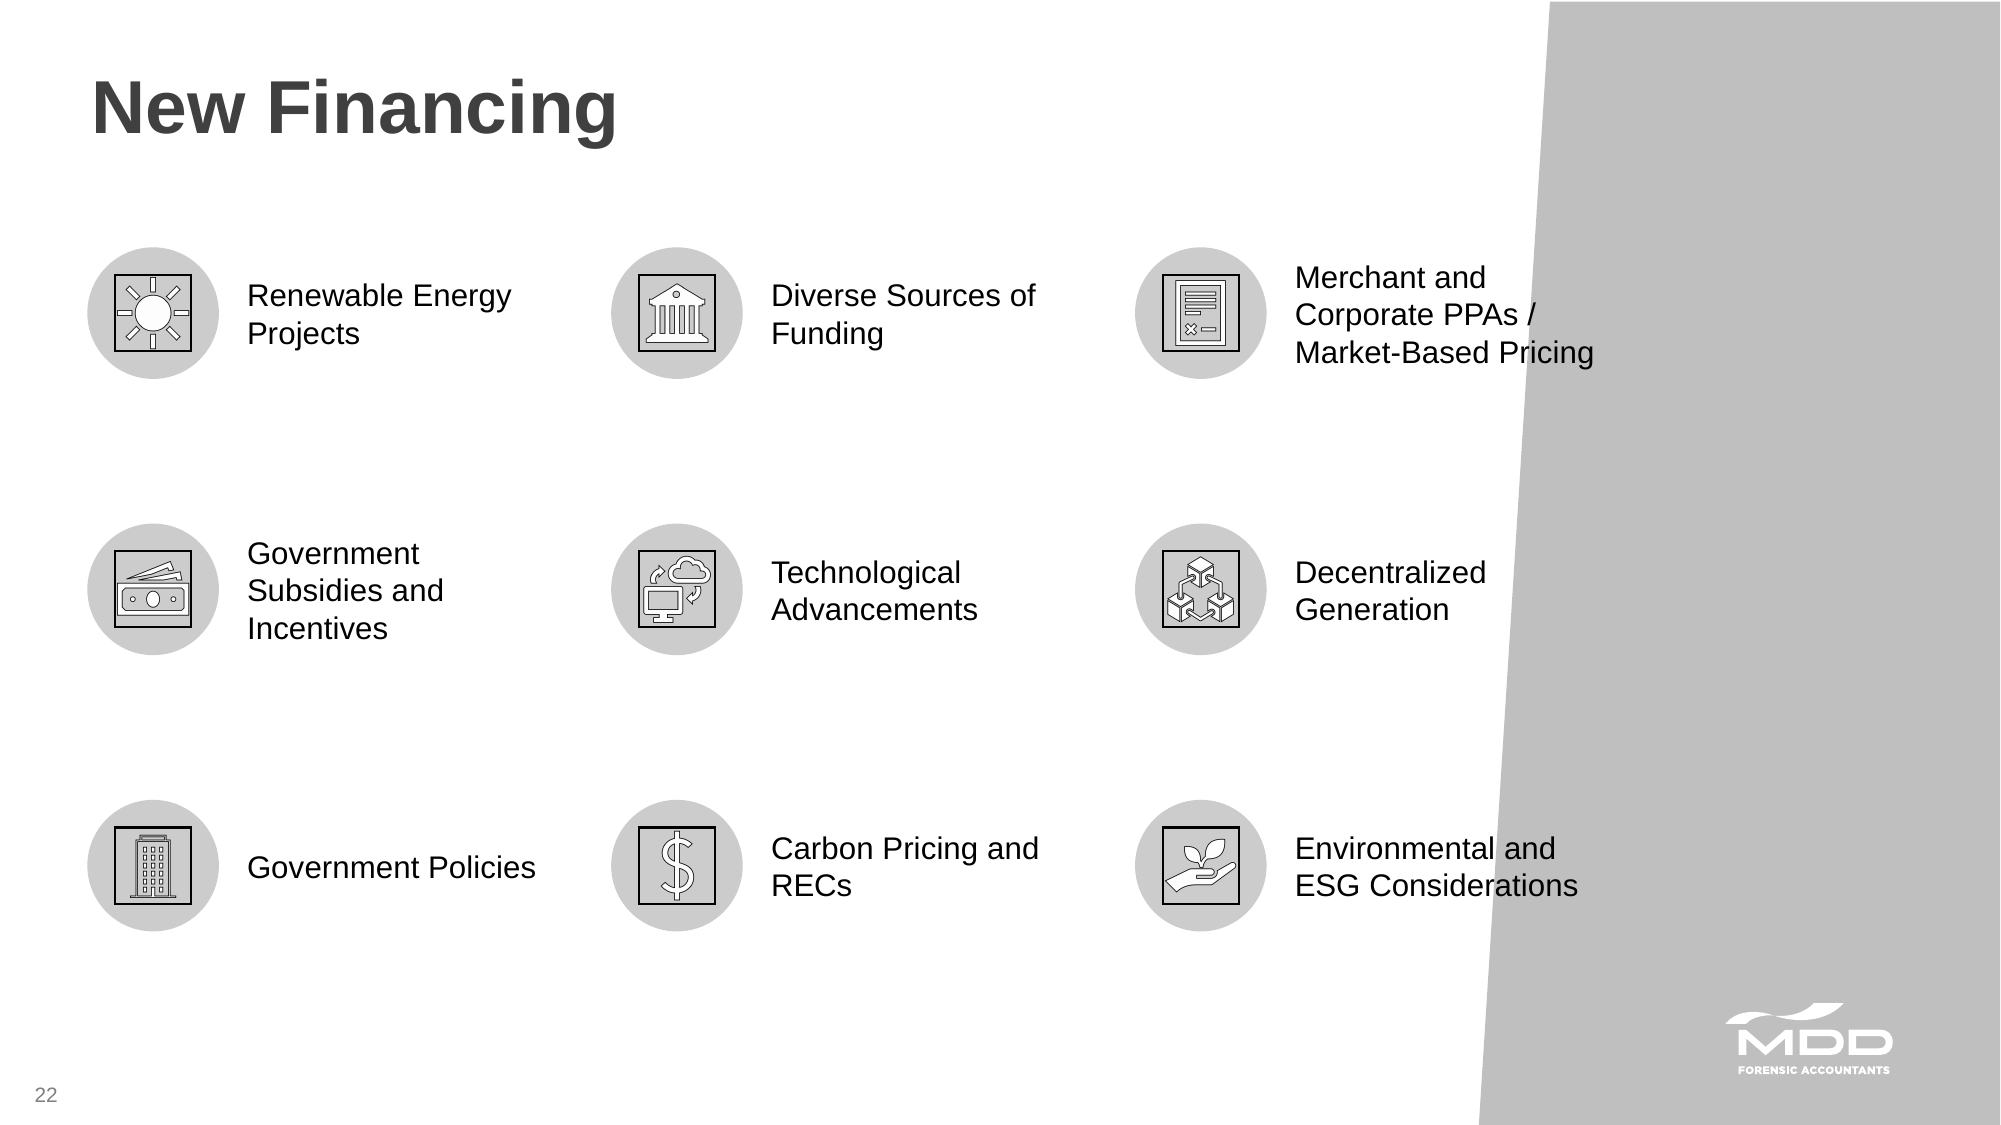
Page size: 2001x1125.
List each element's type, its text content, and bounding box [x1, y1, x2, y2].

slide_number 22 [34, 1081, 72, 1104]
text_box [52, 163, 1640, 1015]
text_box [1725, 1003, 1893, 1075]
text_box New Financing [91, 68, 1269, 150]
